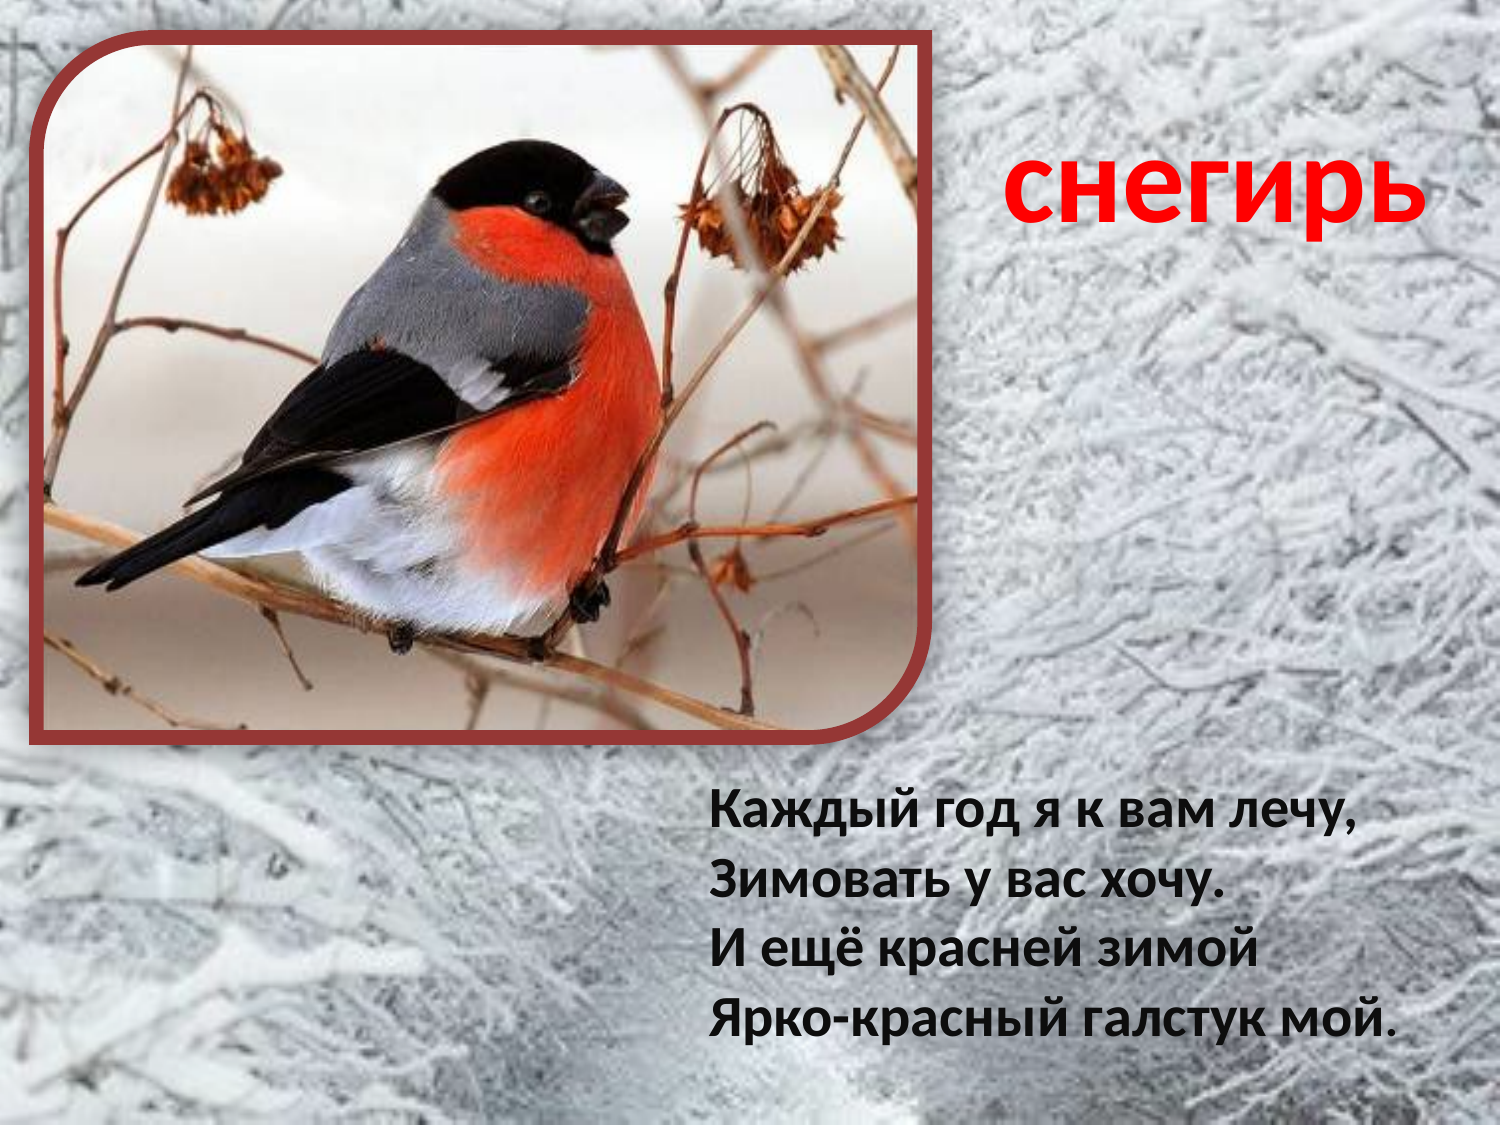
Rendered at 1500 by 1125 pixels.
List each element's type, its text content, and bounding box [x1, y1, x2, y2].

text_box Каждый год я к вам лечу, Зимовать у вас хочу. И ещё красней зимой Ярко-красный галстук мой. [694, 761, 1495, 1116]
picture [36, 37, 925, 738]
text_box снегирь [987, 90, 1500, 255]
